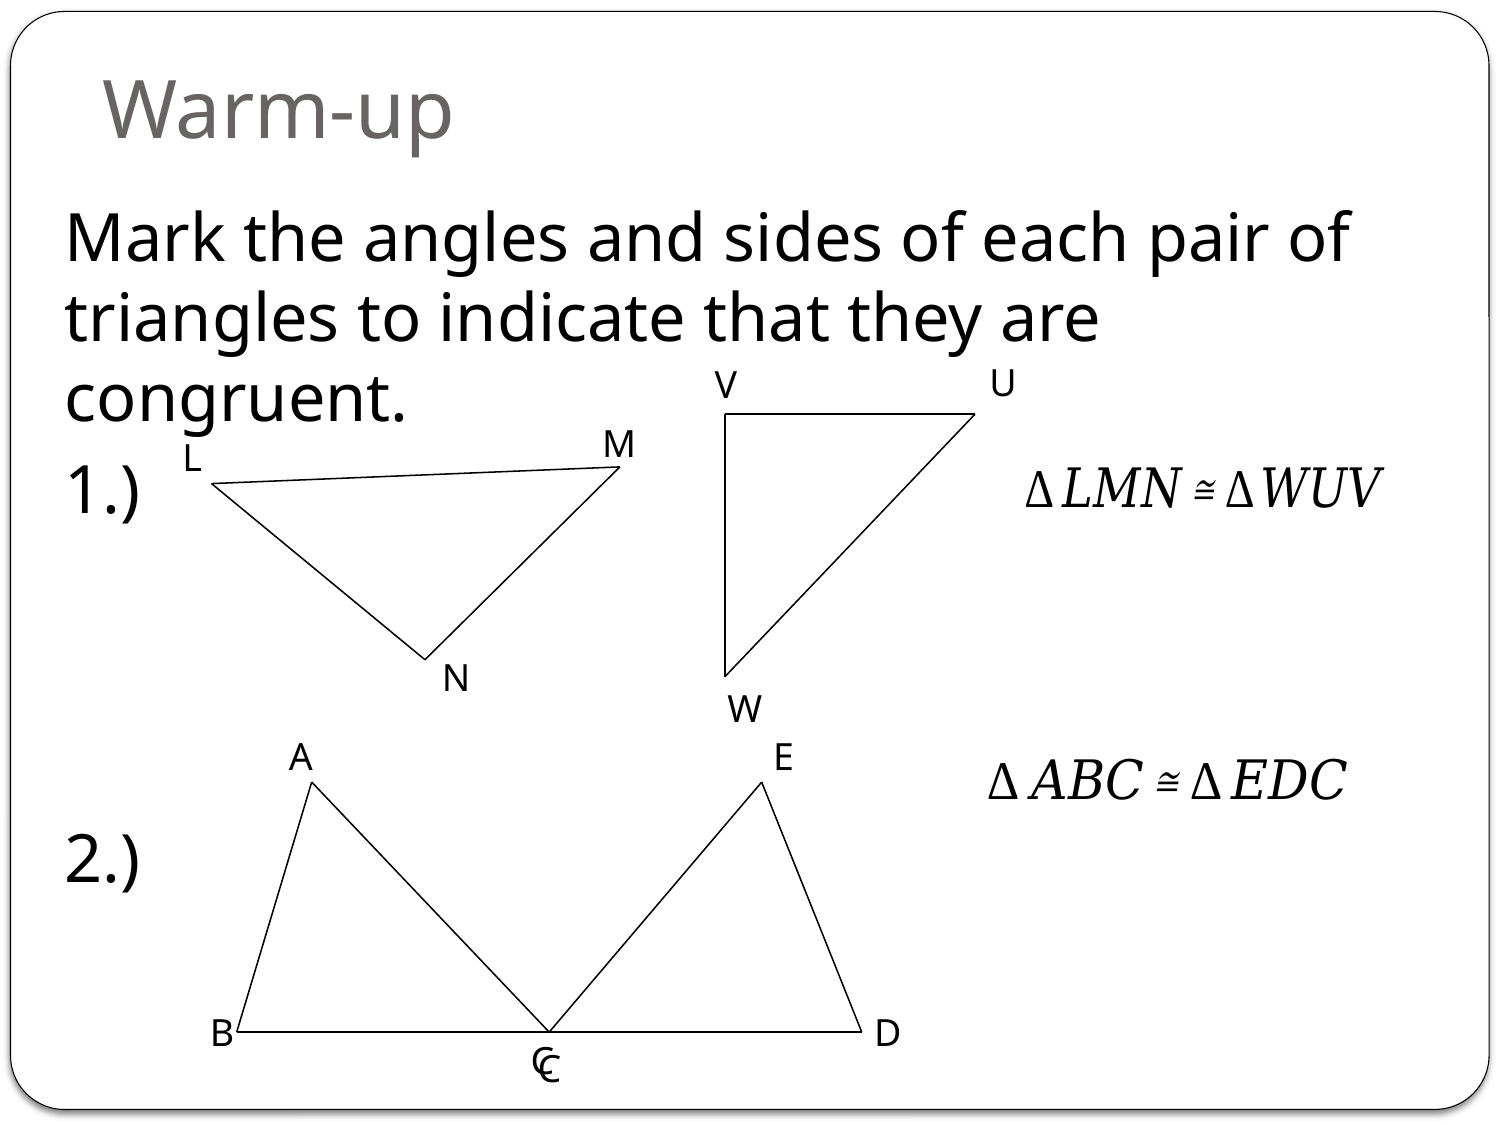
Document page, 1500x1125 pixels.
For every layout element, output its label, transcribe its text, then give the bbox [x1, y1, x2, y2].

list Mark the angles and sides of each pair of triangles to indicate that they are congruent. 1.) 2.) [50, 187, 1413, 1088]
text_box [194, 724, 948, 1092]
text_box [699, 351, 1063, 739]
title Warm-up [87, 50, 1363, 171]
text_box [167, 390, 676, 708]
